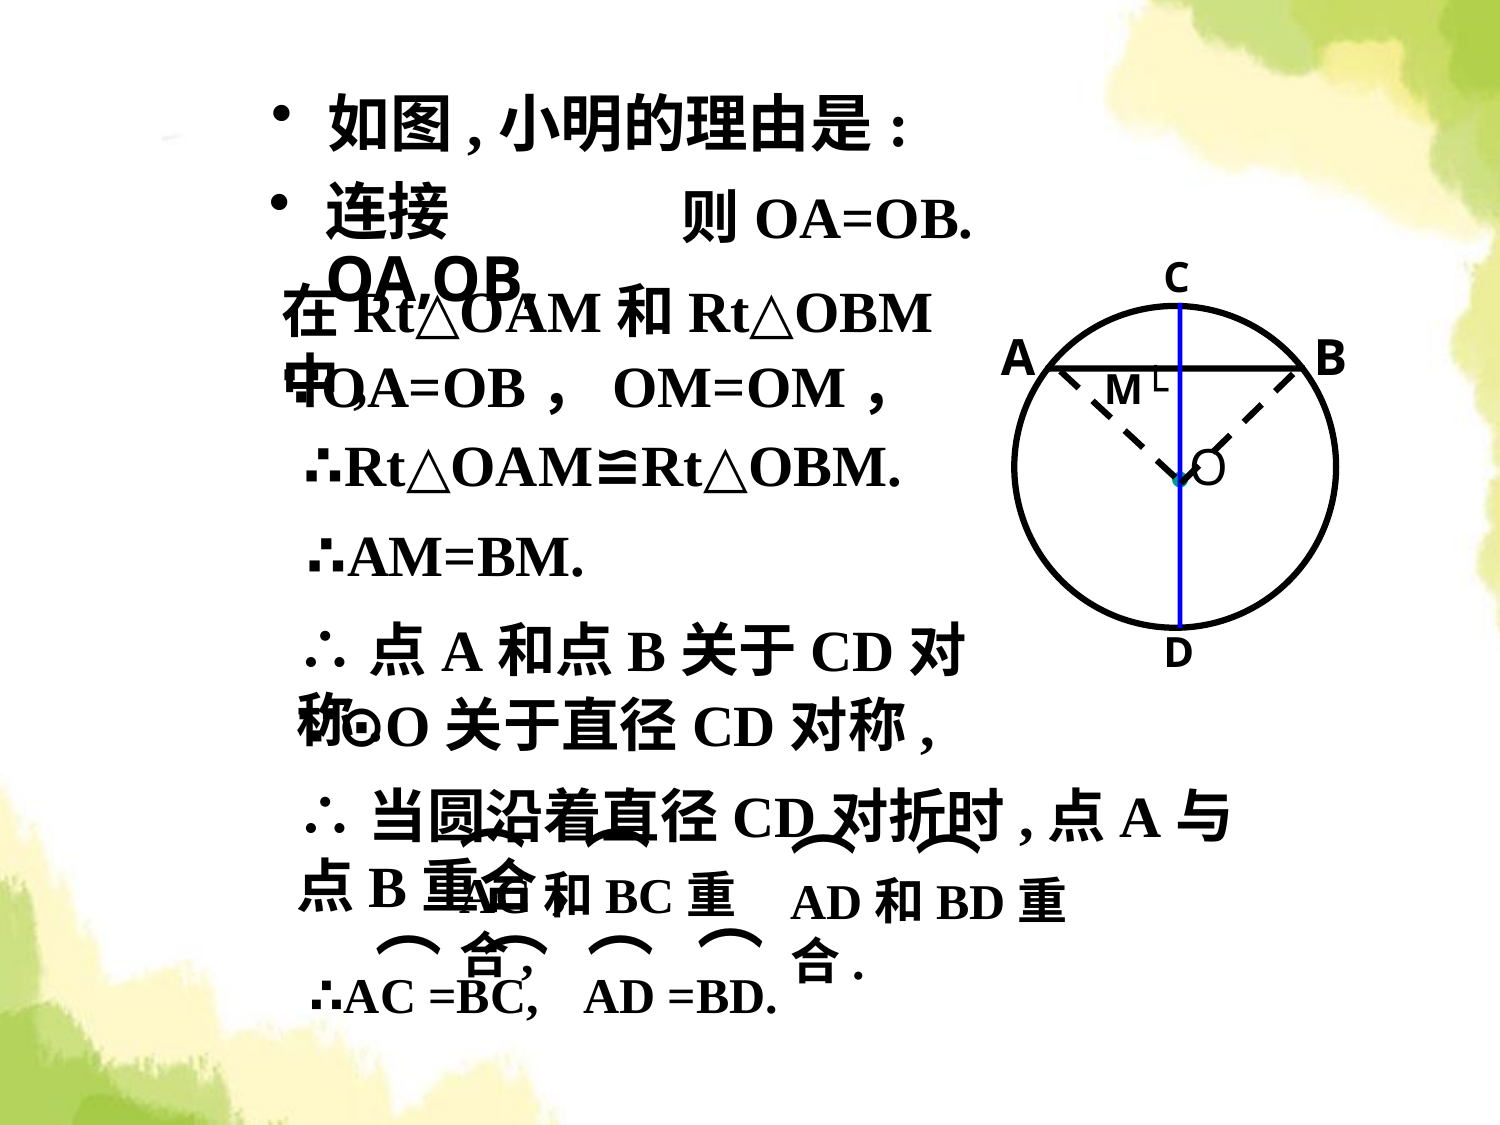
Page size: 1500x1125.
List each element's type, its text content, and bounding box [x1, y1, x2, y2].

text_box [506, 911, 795, 1032]
list 如图,小明的理由是: [256, 76, 907, 172]
text_box ∵OA=OB，OM=OM， [266, 342, 980, 430]
list 连接OA,OB, [253, 172, 667, 248]
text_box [775, 816, 1120, 938]
text_box ∴点A和点B关于CD对称. [281, 606, 980, 681]
picture [0, 0, 1500, 1125]
text_box ∴Rt△OAM≌Rt△OBM. [289, 420, 980, 509]
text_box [444, 810, 789, 917]
text_box ∴AM=BM. [291, 510, 680, 599]
text_box ∴当圆沿着直径CD对折时,点A与点B重合, [281, 771, 1295, 859]
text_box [294, 918, 501, 1032]
text_box 在Rt△OAM和Rt△OBM中, [266, 267, 980, 342]
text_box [985, 243, 1349, 684]
text_box ∵⊙O关于直径CD对称, [281, 681, 1170, 769]
text_box 则OA=OB. [667, 172, 1018, 261]
